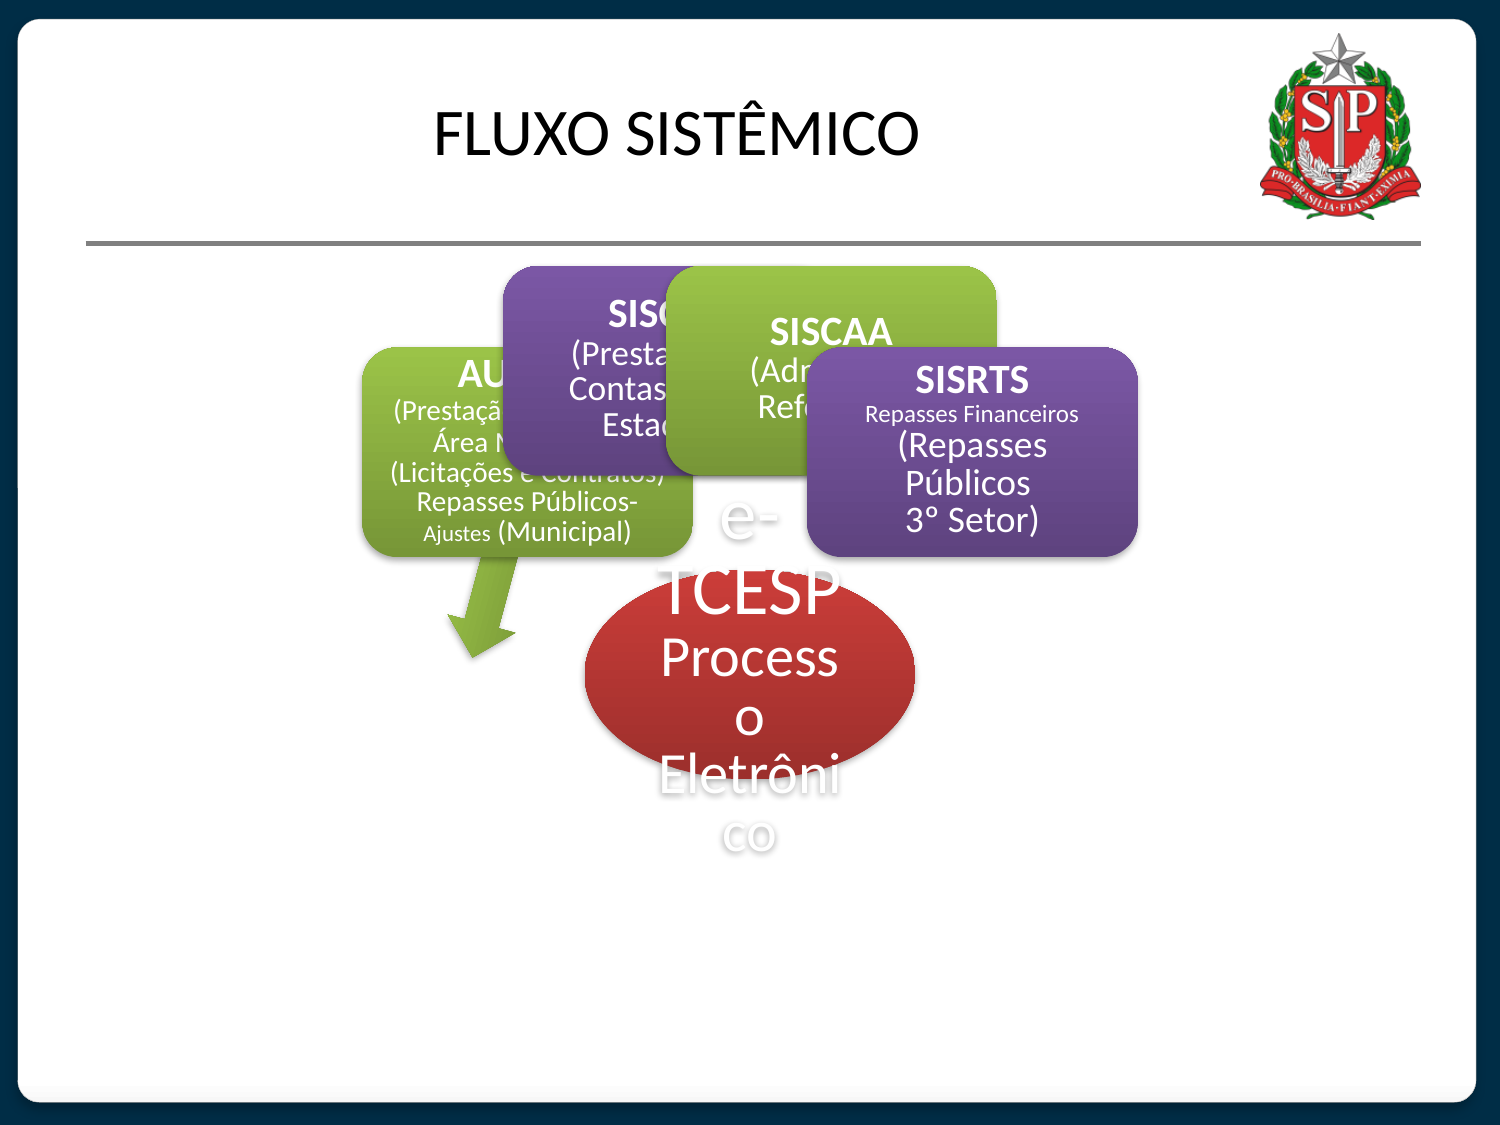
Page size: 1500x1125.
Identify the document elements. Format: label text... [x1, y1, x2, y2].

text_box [88, 255, 1412, 1095]
title FLUXO SISTÊMICO [91, 42, 1263, 216]
picture [1260, 33, 1421, 220]
